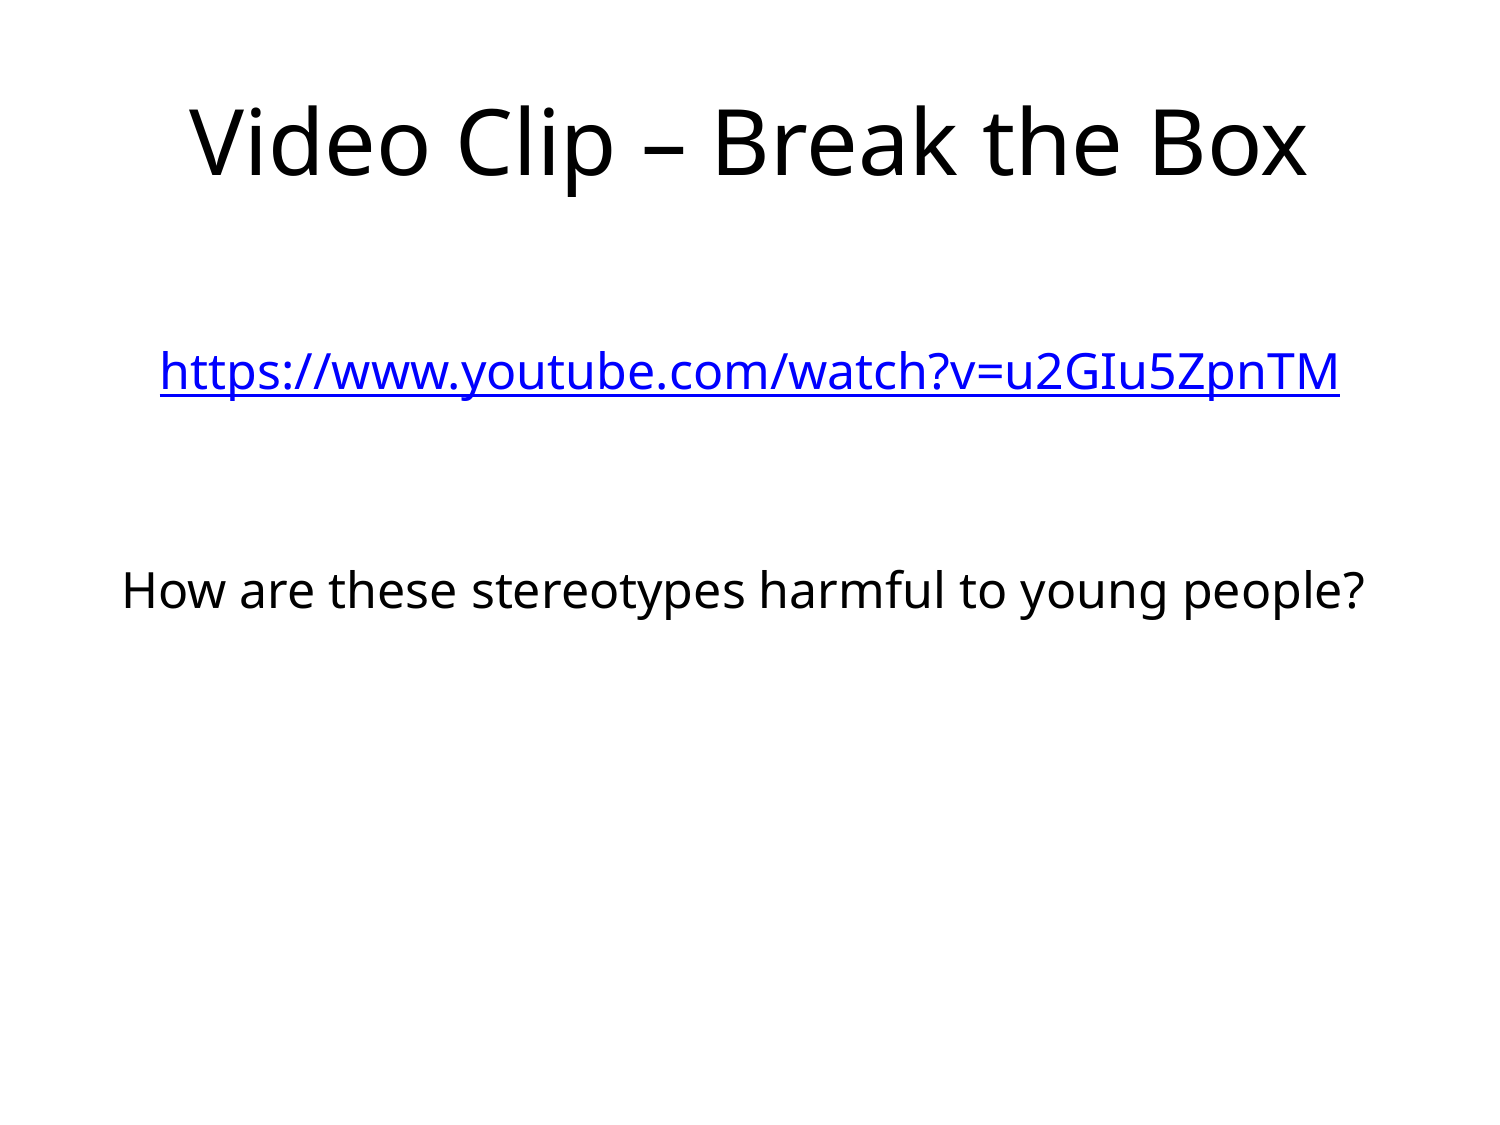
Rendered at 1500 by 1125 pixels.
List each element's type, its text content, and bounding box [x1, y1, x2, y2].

title Video Clip – Break the Box [75, 45, 1425, 233]
list https://www.youtube.com/watch?v=u2GIu5ZpnTM How are these stereotypes harmful to young people? [75, 262, 1425, 1005]
